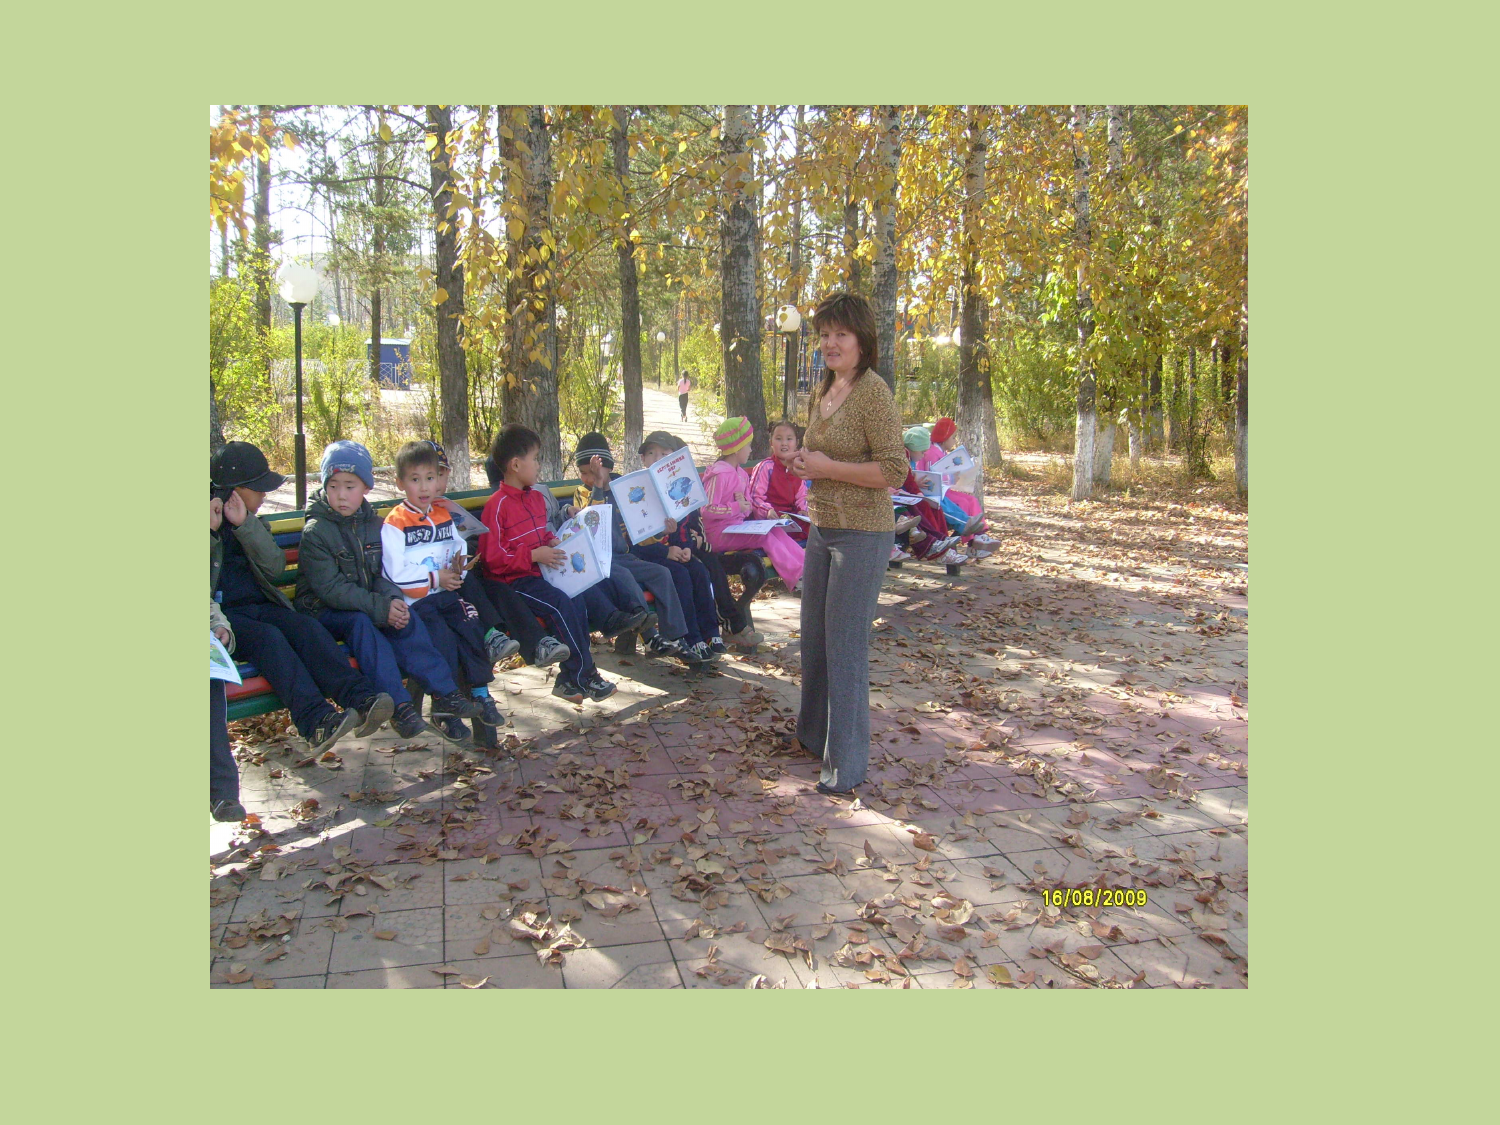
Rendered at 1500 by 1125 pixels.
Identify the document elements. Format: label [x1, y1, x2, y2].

list [210, 105, 1248, 989]
